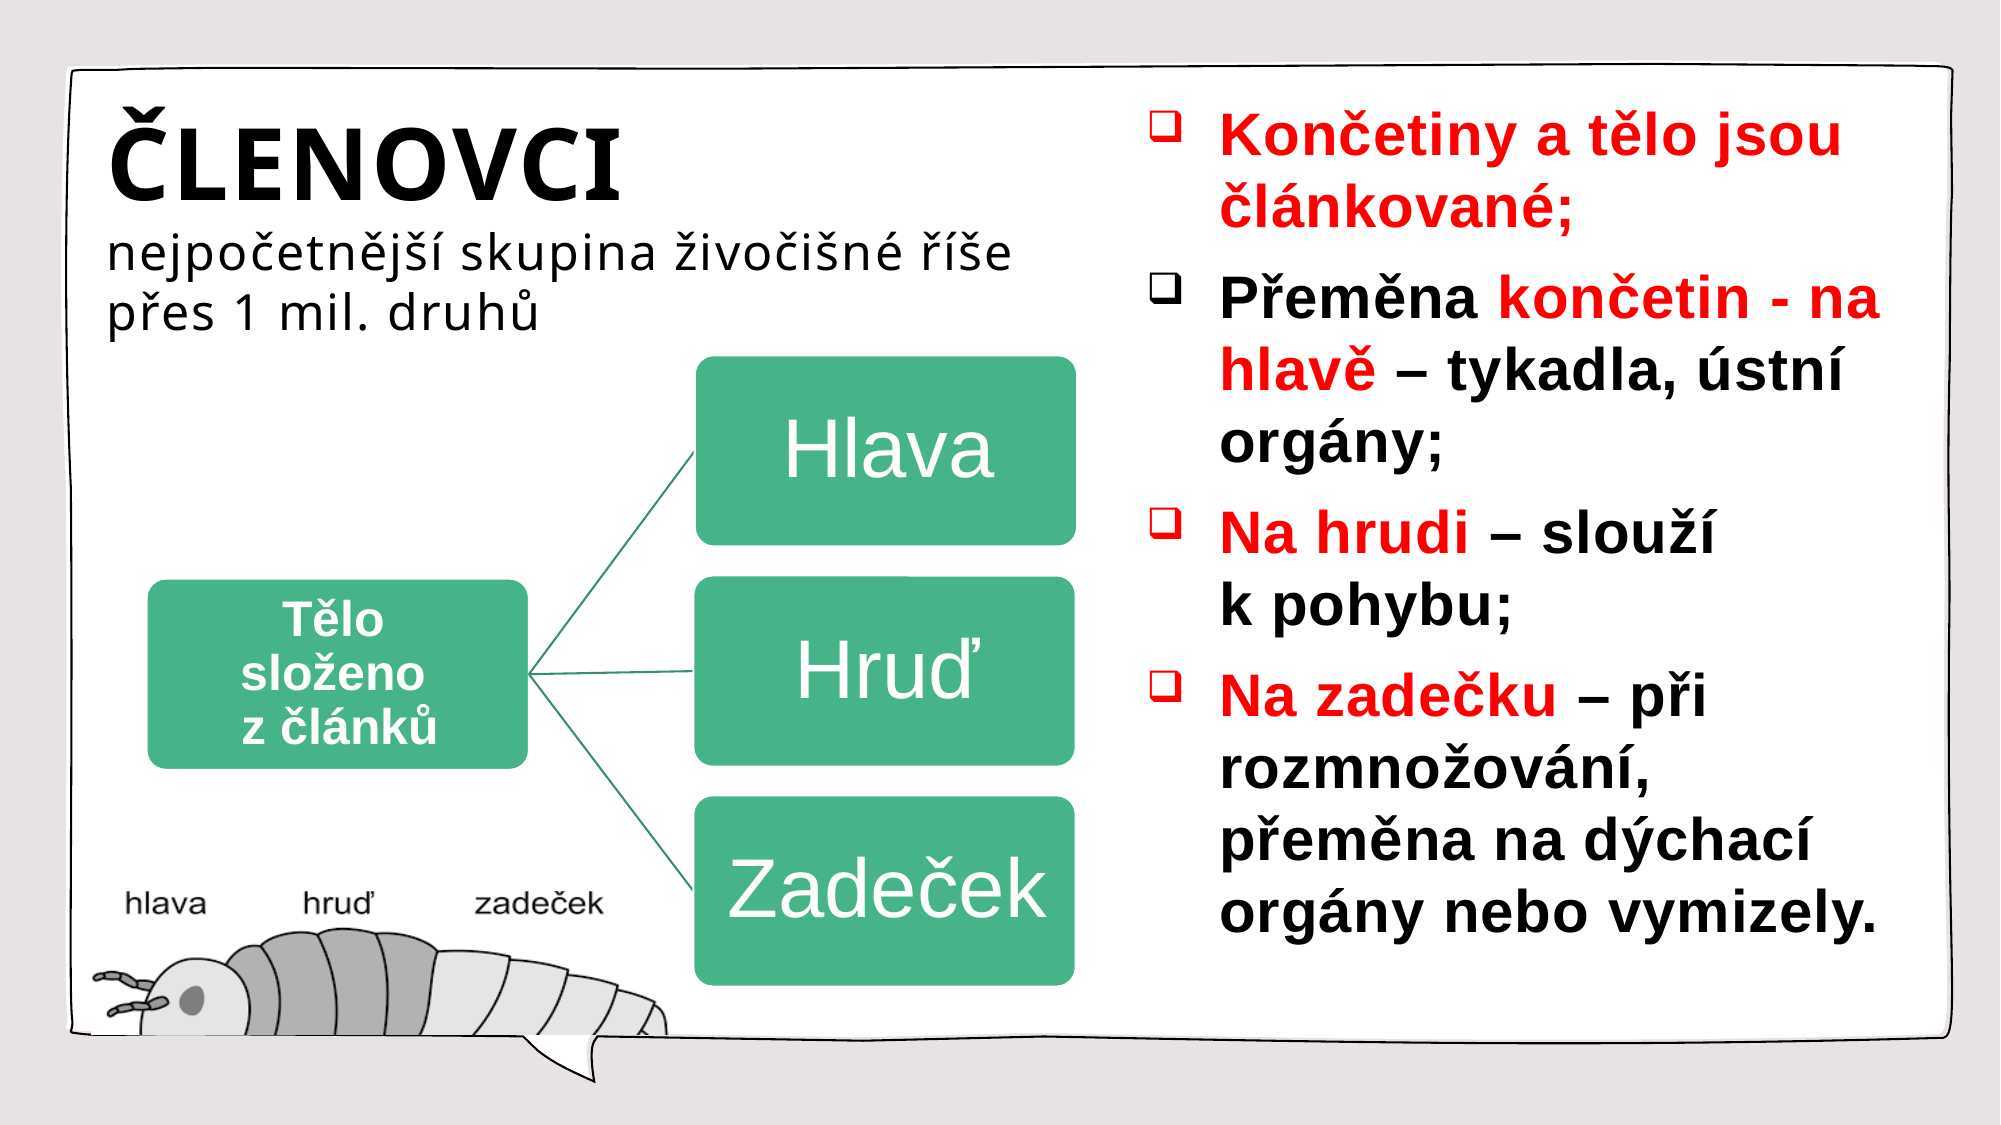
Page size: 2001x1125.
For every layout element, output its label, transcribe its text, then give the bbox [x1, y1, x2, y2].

picture [91, 891, 670, 1035]
list Končetiny a tělo jsou článkované; Přeměna končetin - na hlavě – tykadla, ústní orgány; Na hrudi – slouží k pohybu; Na zadečku – při rozmnožování, přeměna na dýchací orgány nebo vymizely. [1131, 88, 1909, 1008]
title ČLENOVCI nejpočetnější skupina živočišné říše přes 1 mil. druhů [91, 85, 1091, 355]
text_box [91, 355, 1142, 987]
